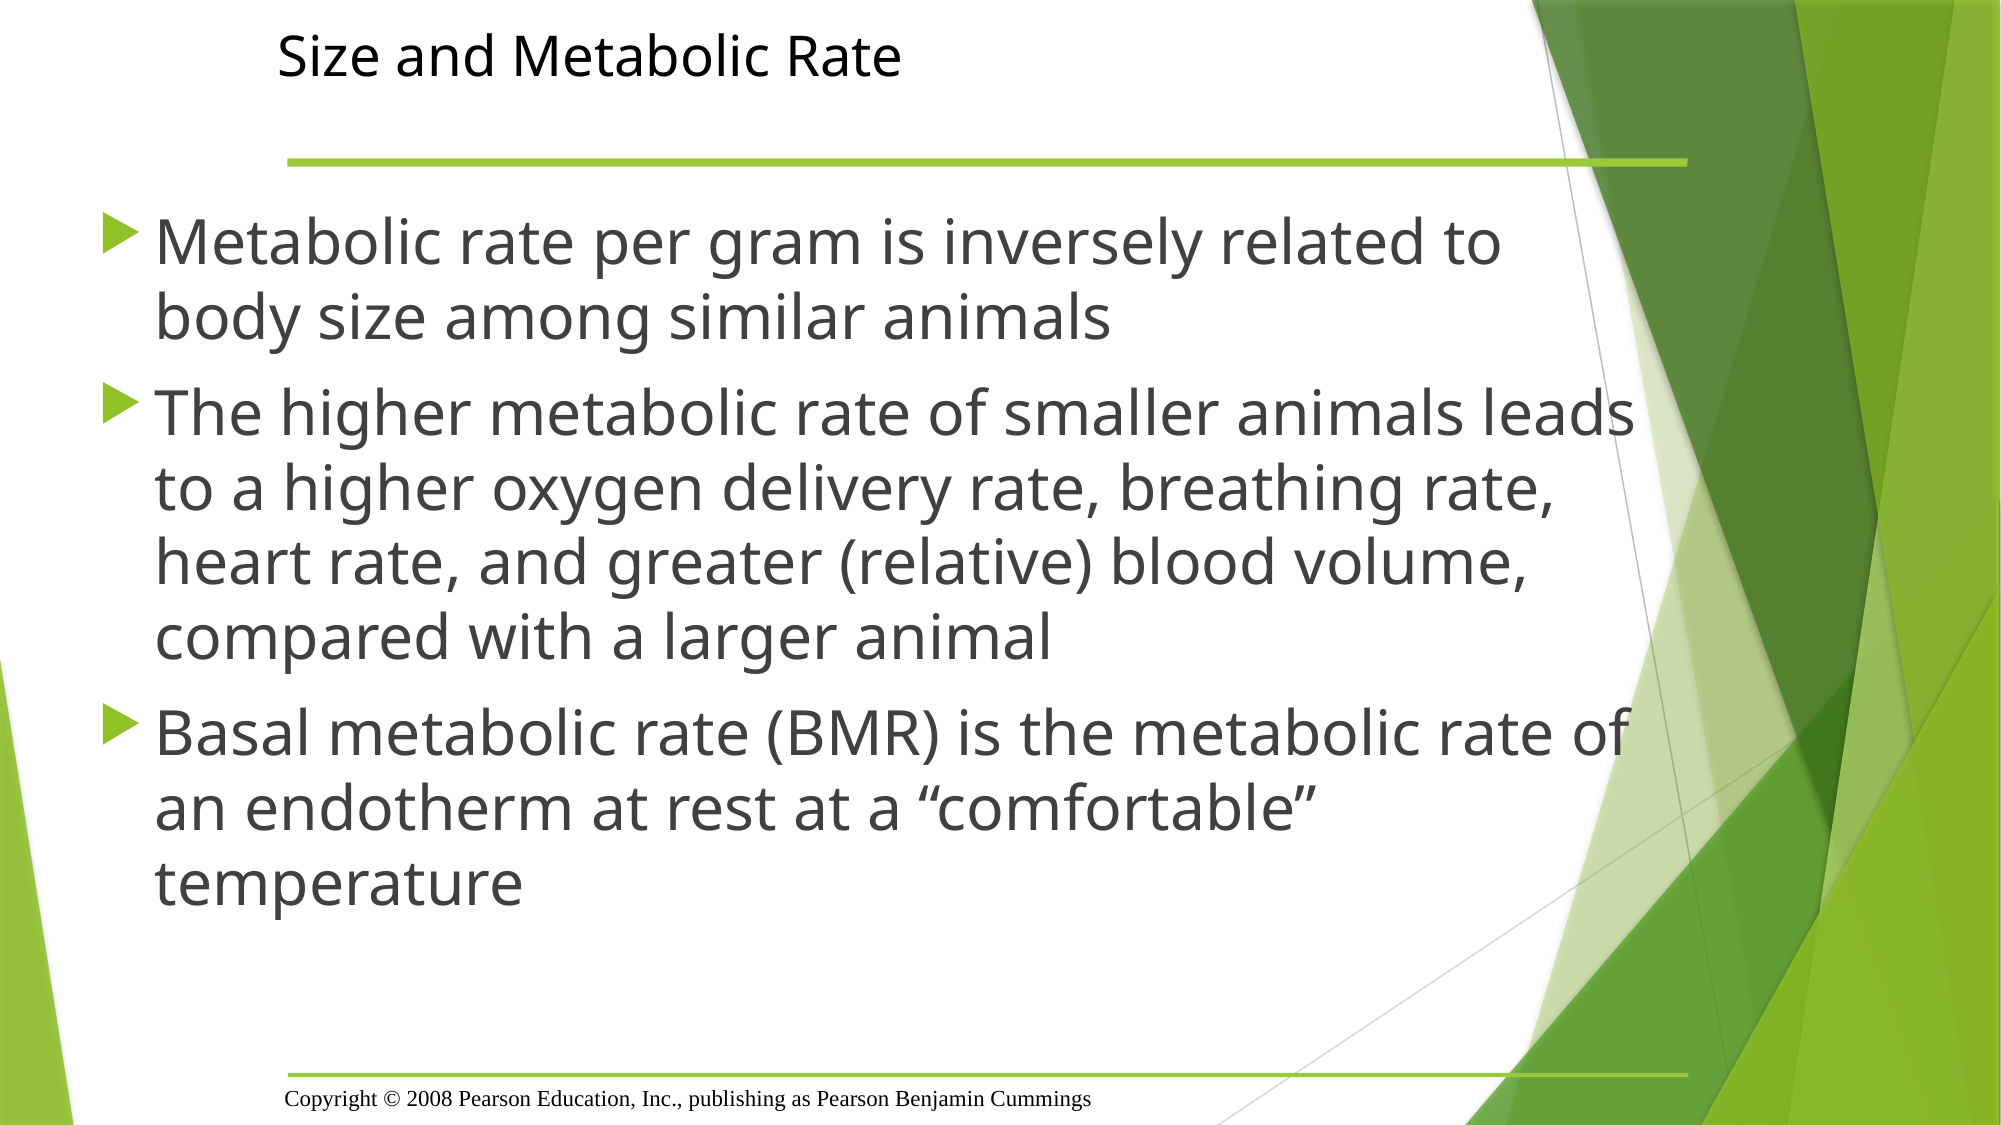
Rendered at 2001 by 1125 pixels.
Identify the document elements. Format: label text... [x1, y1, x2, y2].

list Metabolic rate per gram is inversely related to body size among similar animals The higher metabolic rate of smaller animals leads to a higher oxygen delivery rate, breathing rate, heart rate, and greater (relative) blood volume, compared with a larger animal Basal metabolic rate (BMR) is the metabolic rate of an endotherm at rest at a “comfortable” temperature [83, 194, 1668, 1075]
title Size and Metabolic Rate [262, 12, 1663, 96]
text_box Copyright © 2008 Pearson Education, Inc., publishing as Pearson Benjamin Cummings [269, 1075, 1170, 1119]
